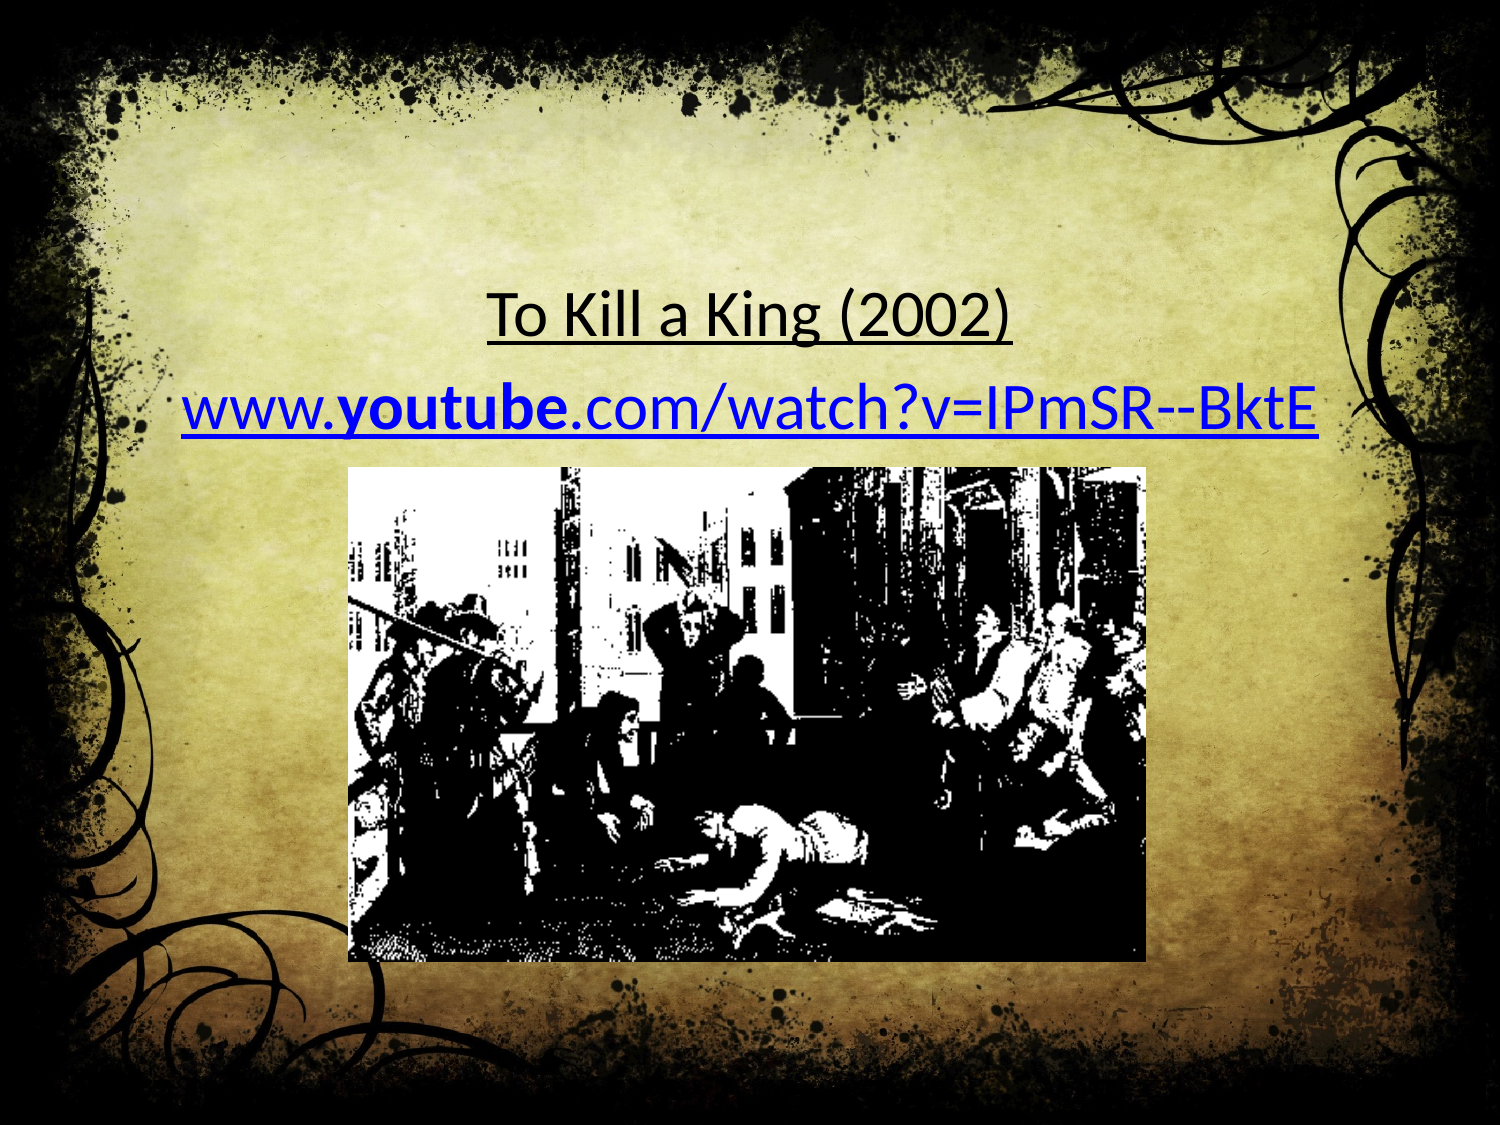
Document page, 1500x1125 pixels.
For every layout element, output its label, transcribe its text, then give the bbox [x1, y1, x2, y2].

picture [0, 0, 1500, 1125]
list To Kill a King (2002) www.youtube.com/watch?v=IPmSR--BktE [75, 262, 1425, 610]
